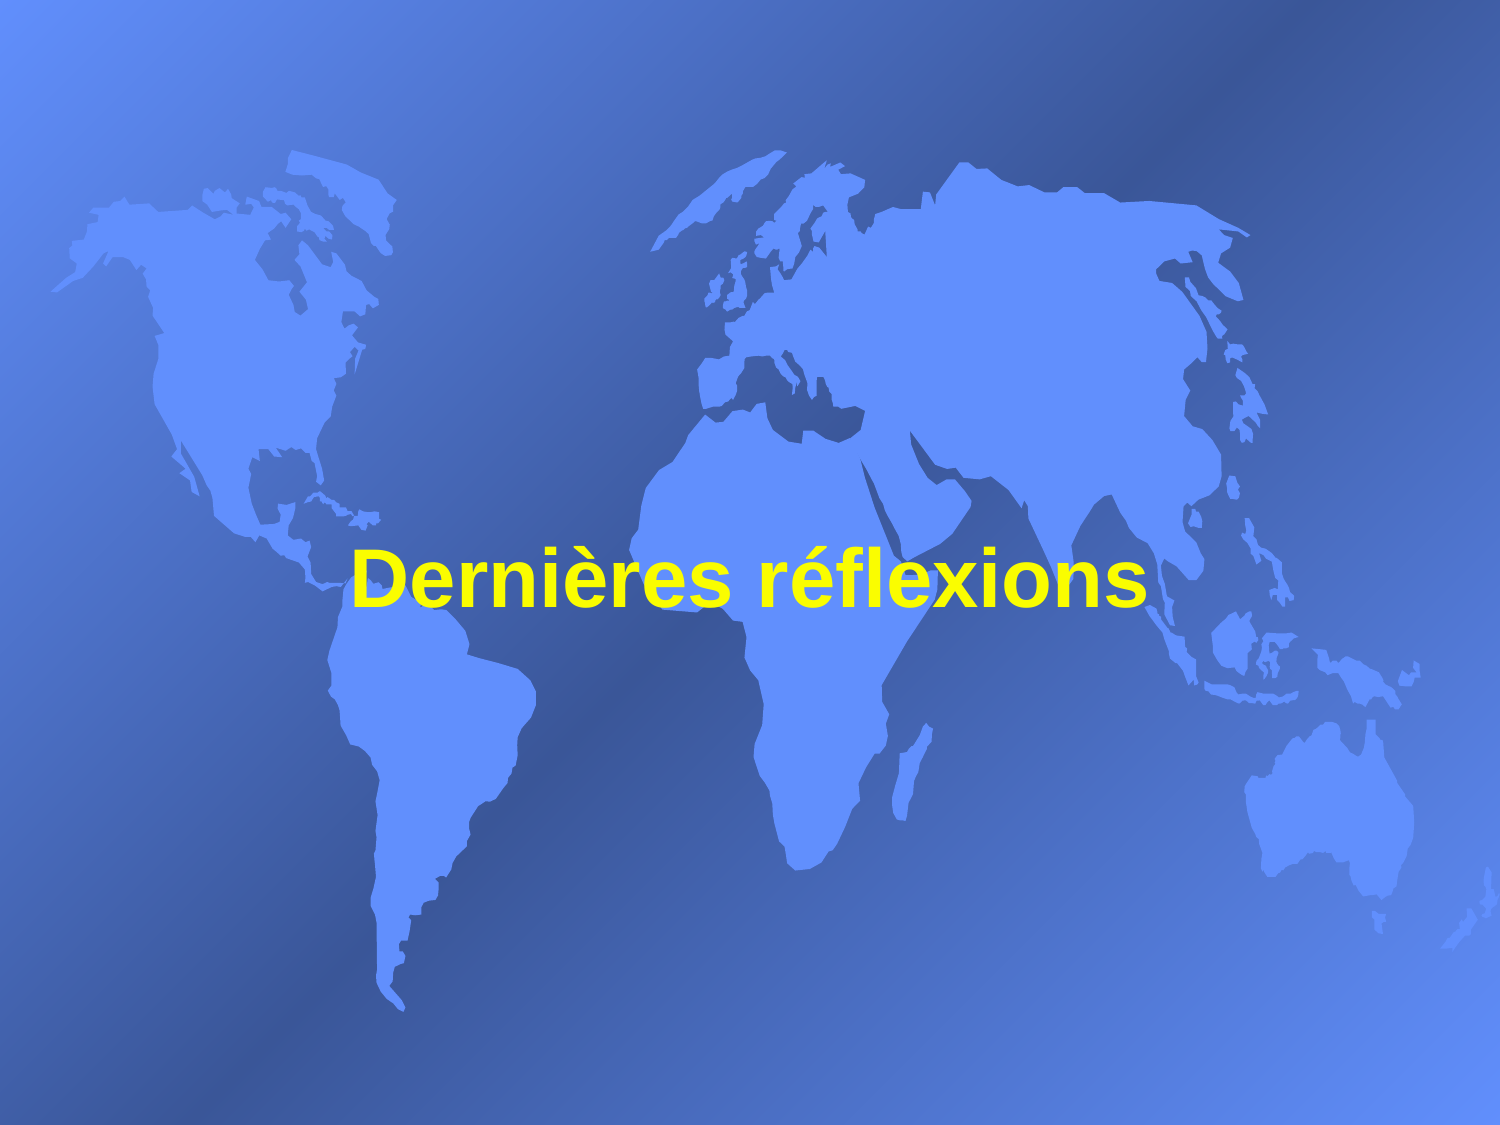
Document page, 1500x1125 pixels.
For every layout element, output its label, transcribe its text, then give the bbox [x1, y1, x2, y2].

title Dernières réflexions [112, 516, 1388, 758]
